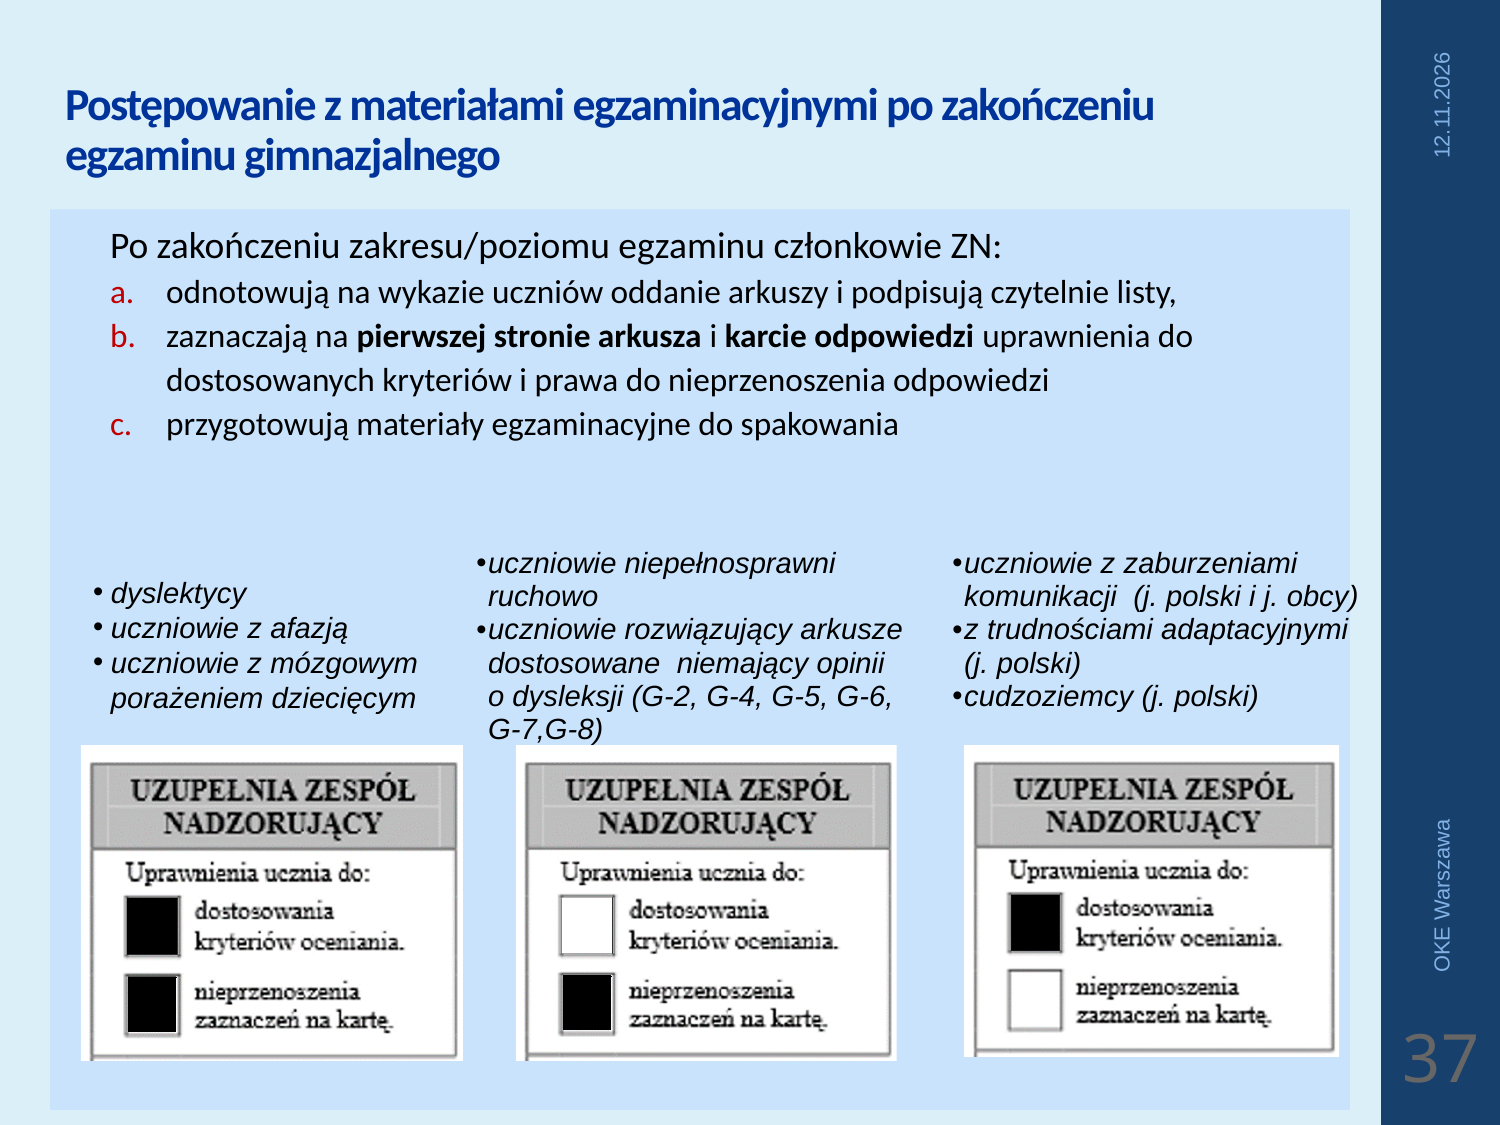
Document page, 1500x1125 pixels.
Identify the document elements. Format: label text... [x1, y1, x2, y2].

text_box uczniowie niepełnosprawni ruchowo uczniowie rozwiązujący arkusze dostosowane niemający opinii o dysleksji (G-2, G-4, G-5, G-6, G-7,G-8) [461, 539, 924, 754]
picture [515, 744, 897, 1061]
text_box dyslektycy uczniowie z afazją uczniowie z mózgowym porażeniem dziecięcym [78, 566, 454, 722]
picture [80, 744, 464, 1062]
footer OKE Warszawa [1418, 400, 1464, 988]
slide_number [1418, 37, 1464, 351]
title Postępowanie z materiałami egzaminacyjnymi po zakończeniu egzaminu gimnazjalnego [50, 37, 1363, 188]
list Po zakończeniu zakresu/poziomu egzaminu członkowie ZN: odnotowują na wykazie uczniów oddanie arkuszy i podpisują czytelnie listy, zaznaczają na pierwszej stronie arkusza i karcie odpowiedzi uprawnienia do dostosowanych kryteriów i prawa do nieprzenoszenia odpowiedzi przygotowują materiały egzaminacyjne do spakowania [50, 209, 1350, 1110]
text_box uczniowie z zaburzeniami komunikacji (j. polski i j. obcy) z trudnościami adaptacyjnymi (j. polski) cudzoziemcy (j. polski) [937, 539, 1381, 721]
picture [963, 744, 1340, 1058]
slide_number 37 [1384, 1012, 1498, 1110]
